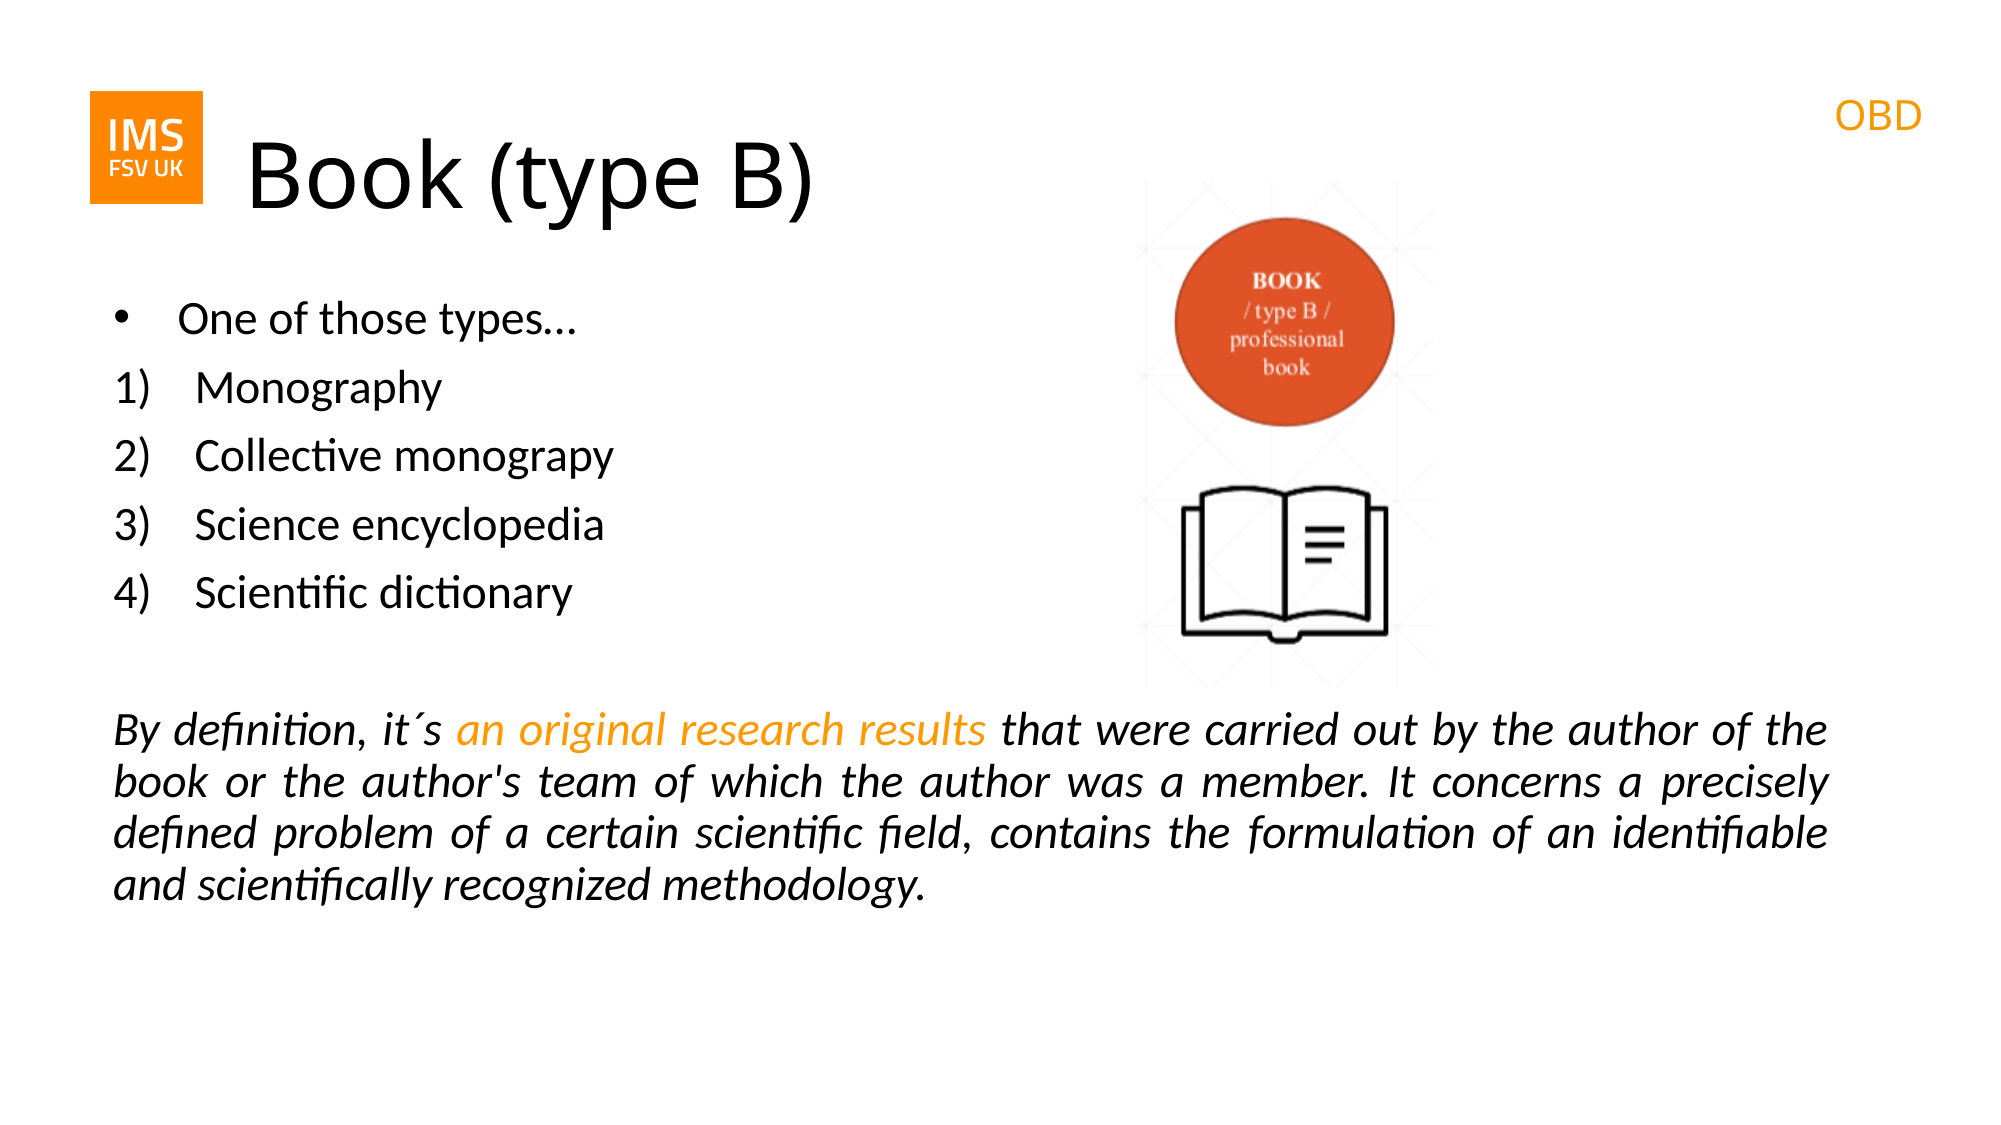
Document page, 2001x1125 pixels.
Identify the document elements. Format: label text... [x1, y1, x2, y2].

picture [90, 91, 203, 204]
list One of those types… Monography Collective monograpy Science encyclopedia Scientific dictionary By definition, it´s an original research results that were carried out by the author of the book or the author's team of which the author was a member. It concerns a precisely defined problem of a certain scientific field, contains the formulation of an identifiable and scientifically recognized methodology. [90, 285, 1844, 923]
title Book (type B) [229, 91, 1844, 237]
picture [1136, 181, 1435, 687]
